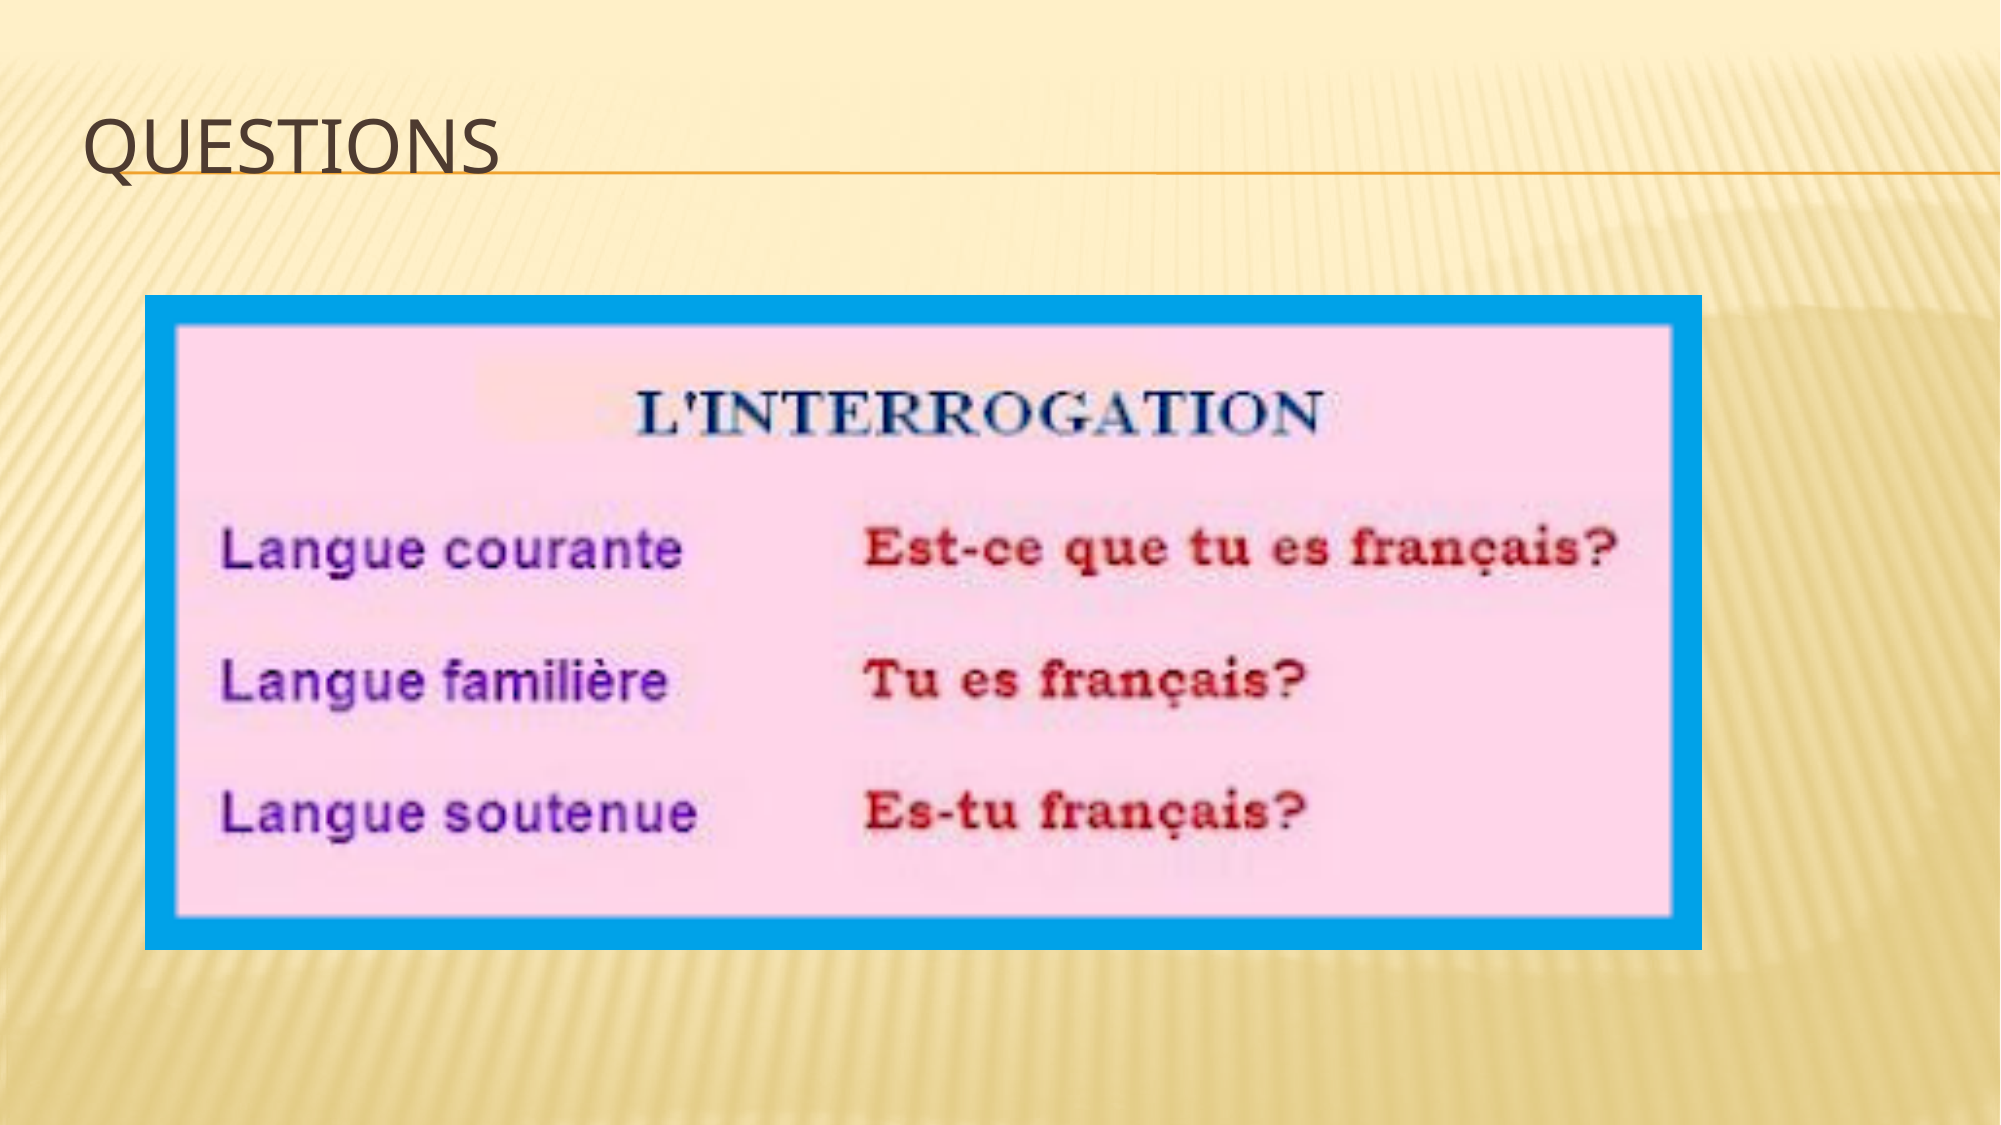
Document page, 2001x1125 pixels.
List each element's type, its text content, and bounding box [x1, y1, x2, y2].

title Questions [66, 75, 1967, 213]
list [145, 295, 1702, 950]
